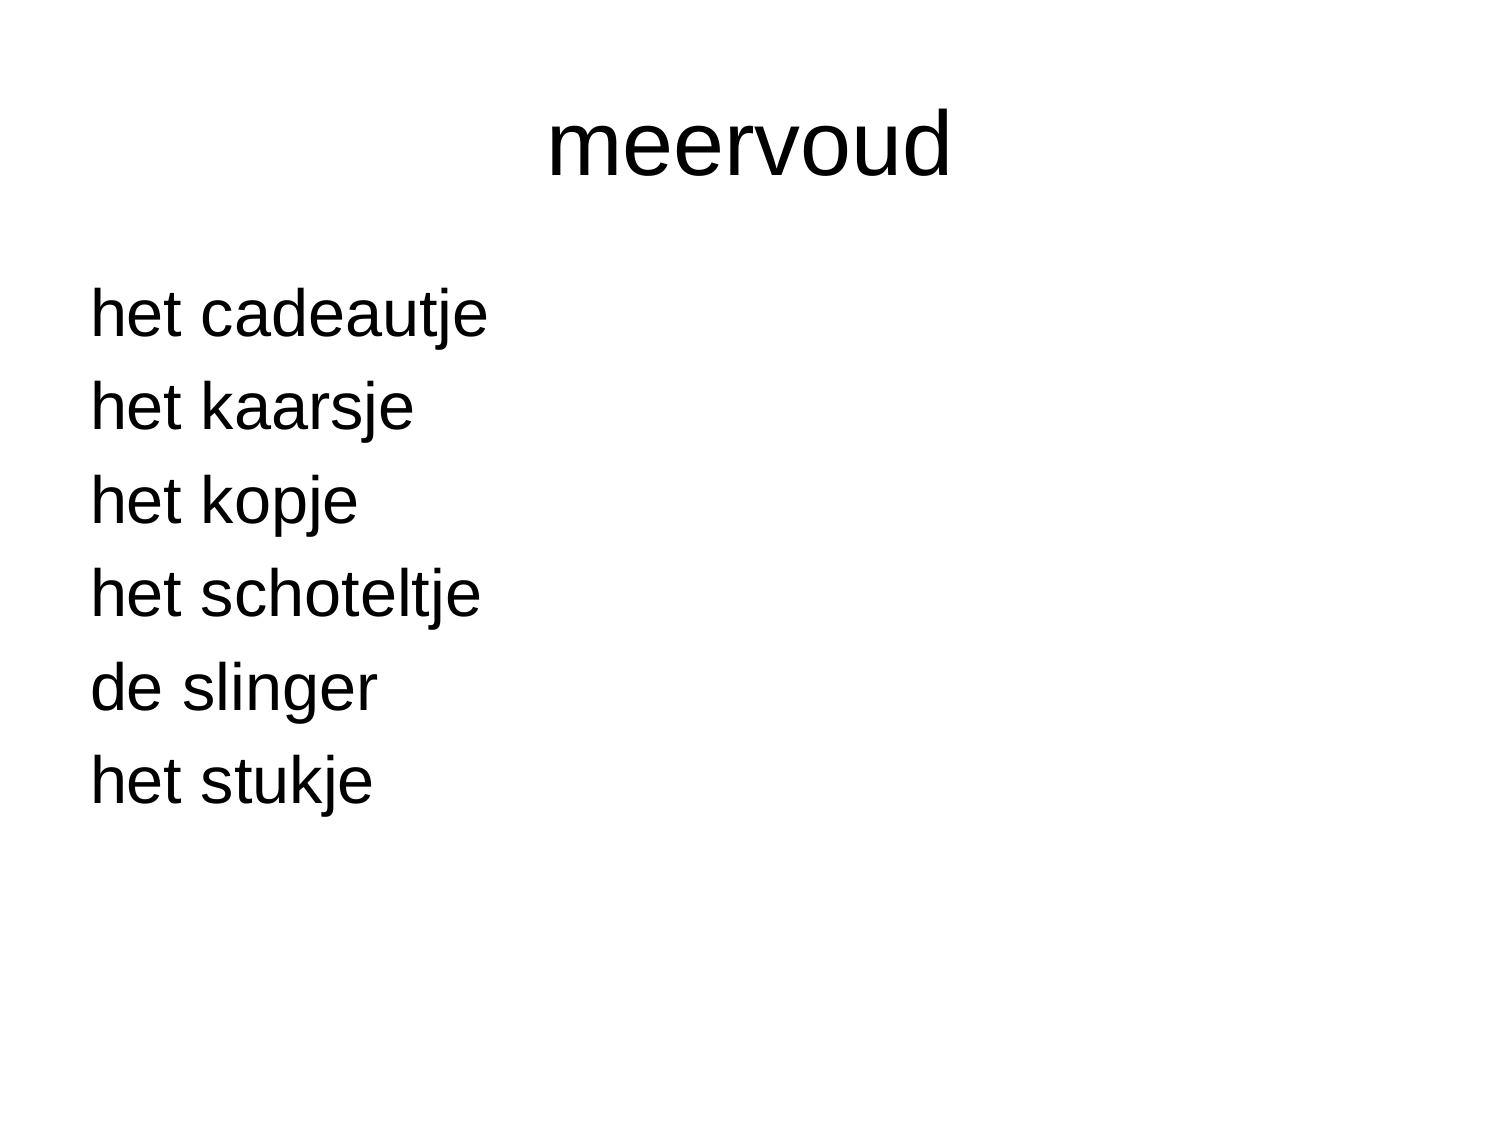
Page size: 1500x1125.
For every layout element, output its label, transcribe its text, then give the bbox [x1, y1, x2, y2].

title meervoud [74, 44, 1426, 233]
list het cadeautje het kaarsje het kopje het schoteltje de slinger het stukje [74, 262, 1426, 1006]
